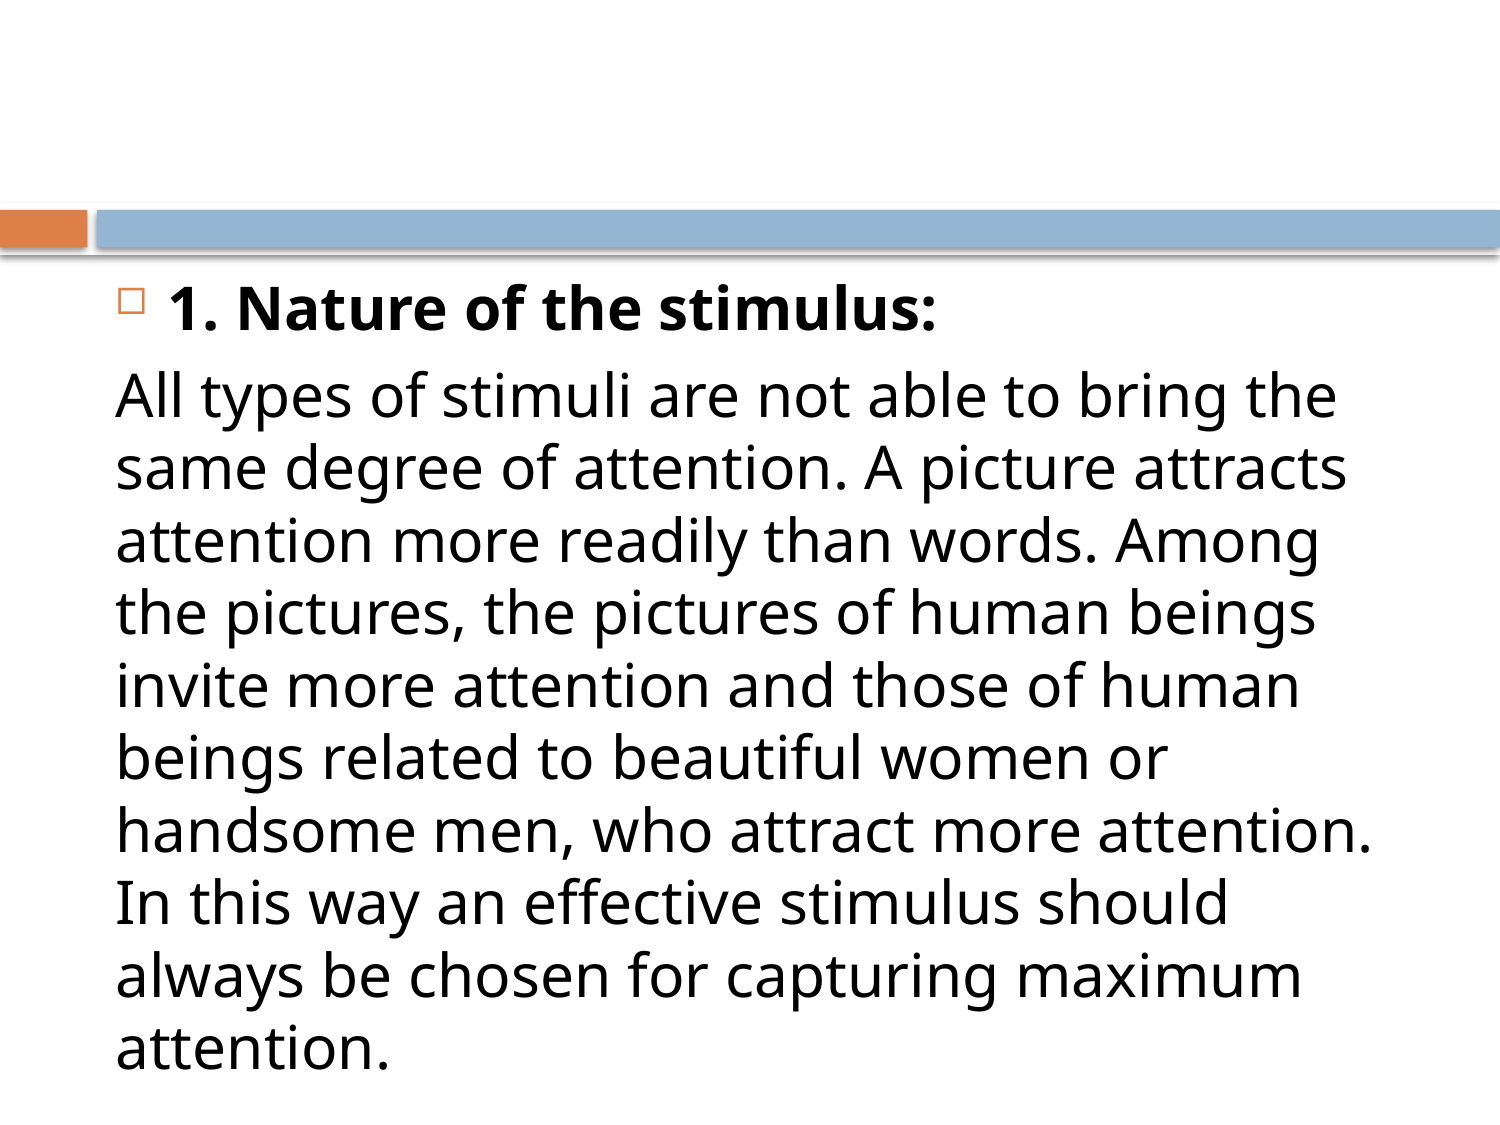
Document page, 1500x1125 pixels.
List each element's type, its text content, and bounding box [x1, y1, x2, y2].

list 1. Nature of the stimulus: All types of stimuli are not able to bring the same degree of attention. A picture attracts attention more readily than words. Among the pictures, the pictures of human beings invite more attention and those of human beings related to beautiful women or handsome men, who attract more attention. In this way an effective stimulus should always be chosen for capturing maximum attention. [100, 262, 1438, 1000]
